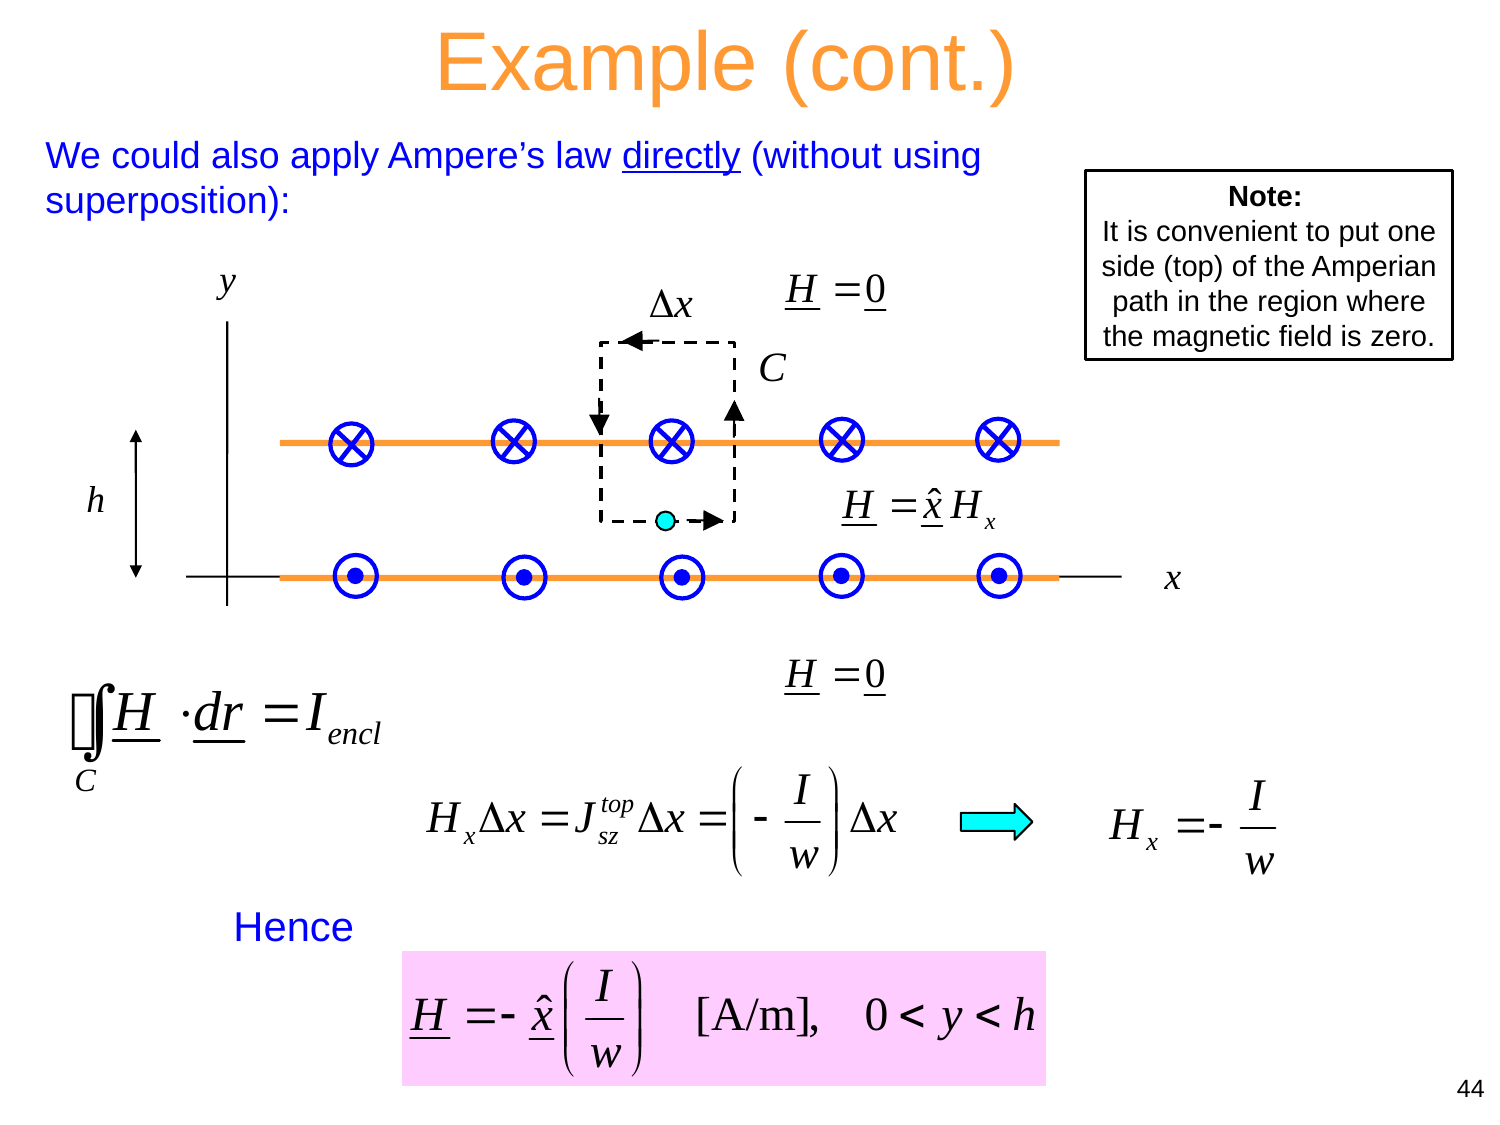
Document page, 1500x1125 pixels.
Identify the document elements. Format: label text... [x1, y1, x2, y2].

text_box Hence [218, 892, 370, 958]
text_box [71, 247, 1197, 706]
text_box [1100, 767, 1286, 885]
slide_number 44 [1187, 1050, 1500, 1125]
text_box We could also apply Ampere’s law directly (without using superposition): [30, 123, 1029, 229]
text_box Note: It is convenient to put one side (top) of the Amperian path in the region where the magnetic field is zero. [1085, 170, 1453, 360]
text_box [401, 951, 1047, 1087]
text_box [960, 803, 1033, 840]
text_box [59, 664, 394, 806]
text_box Example (cont.) [368, 0, 1084, 115]
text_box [418, 757, 905, 886]
